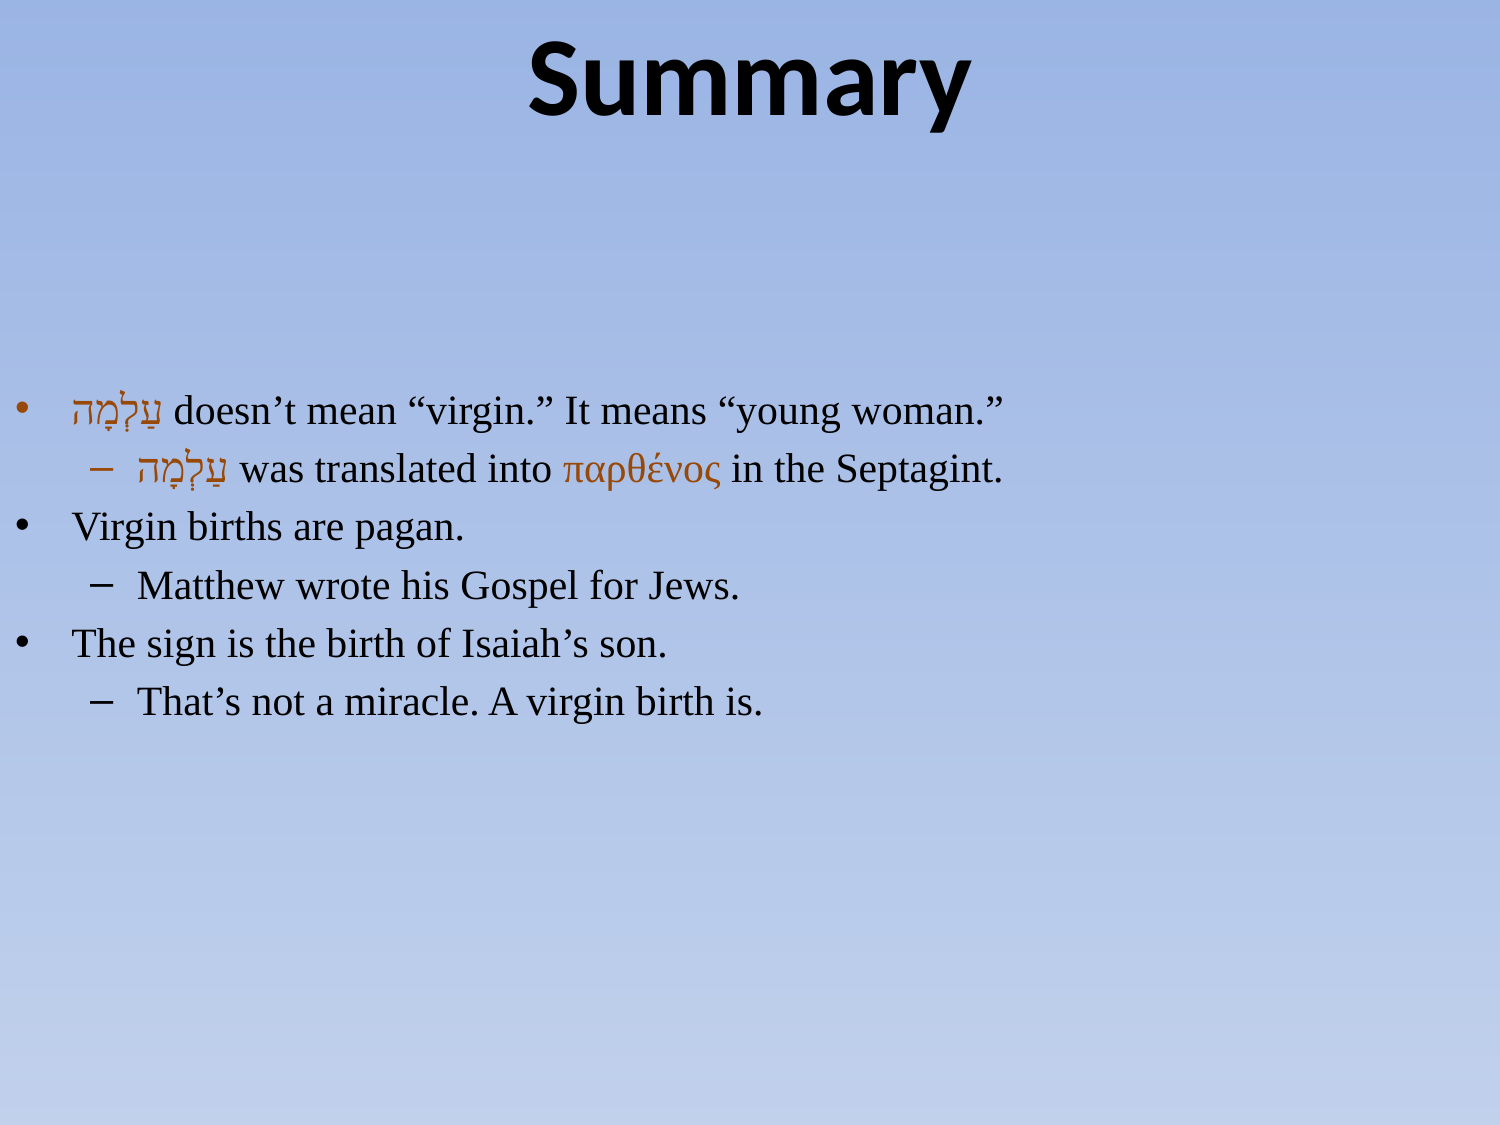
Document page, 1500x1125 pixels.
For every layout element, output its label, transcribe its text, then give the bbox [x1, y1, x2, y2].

list עַלְמָה doesn’t mean “virgin.” It means “young woman.” עַלְמָה was translated into παρθένος in the Septagint. Virgin births are pagan. Matthew wrote his Gospel for Jews. The sign is the birth of Isaiah’s son. That’s not a miracle. A virgin birth is. [0, 374, 1500, 751]
title Summary [0, 0, 1500, 142]
